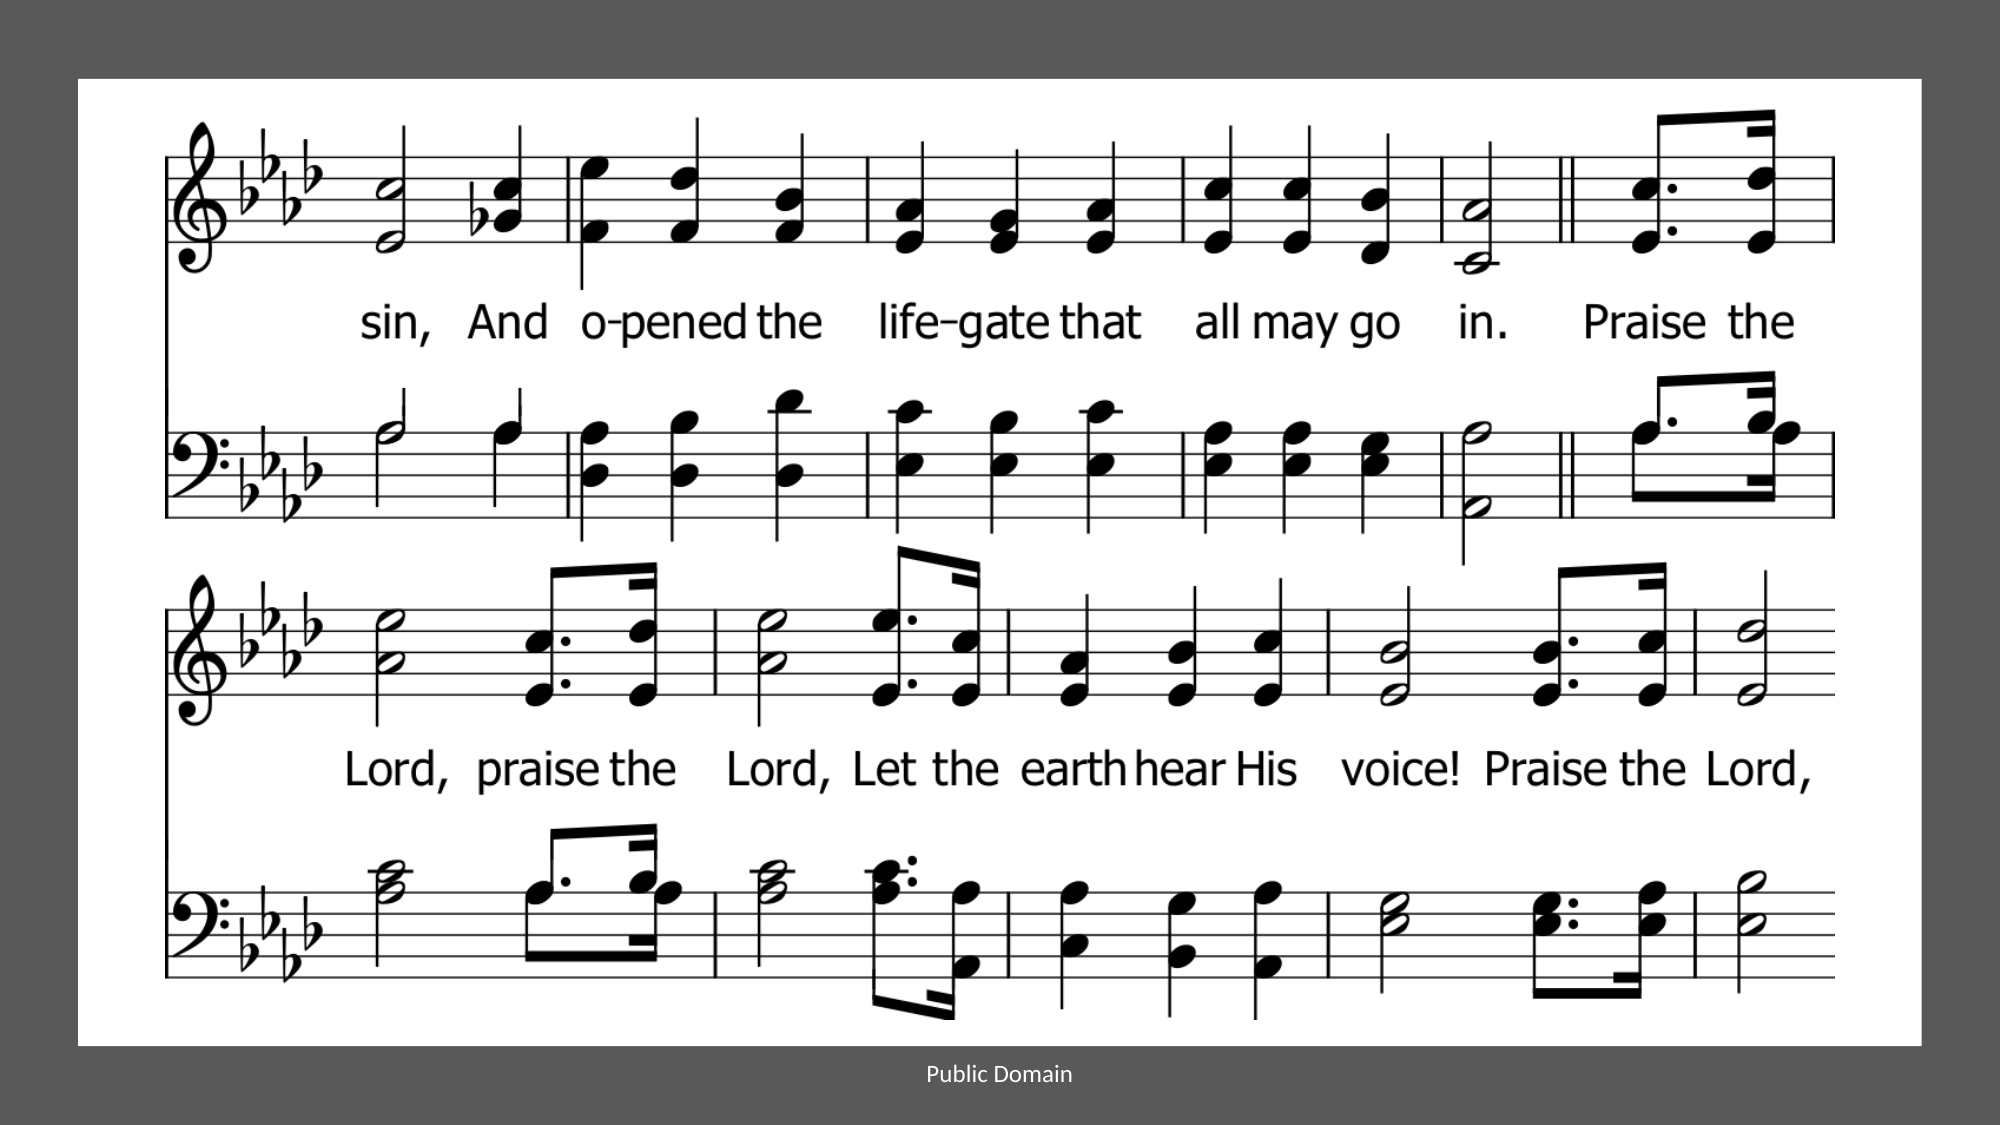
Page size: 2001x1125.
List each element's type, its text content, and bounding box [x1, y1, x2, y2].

text_box [0, 0, 2000, 1125]
footer Public Domain [662, 1042, 1338, 1103]
picture [165, 105, 1835, 1020]
text_box [77, 78, 1923, 1047]
